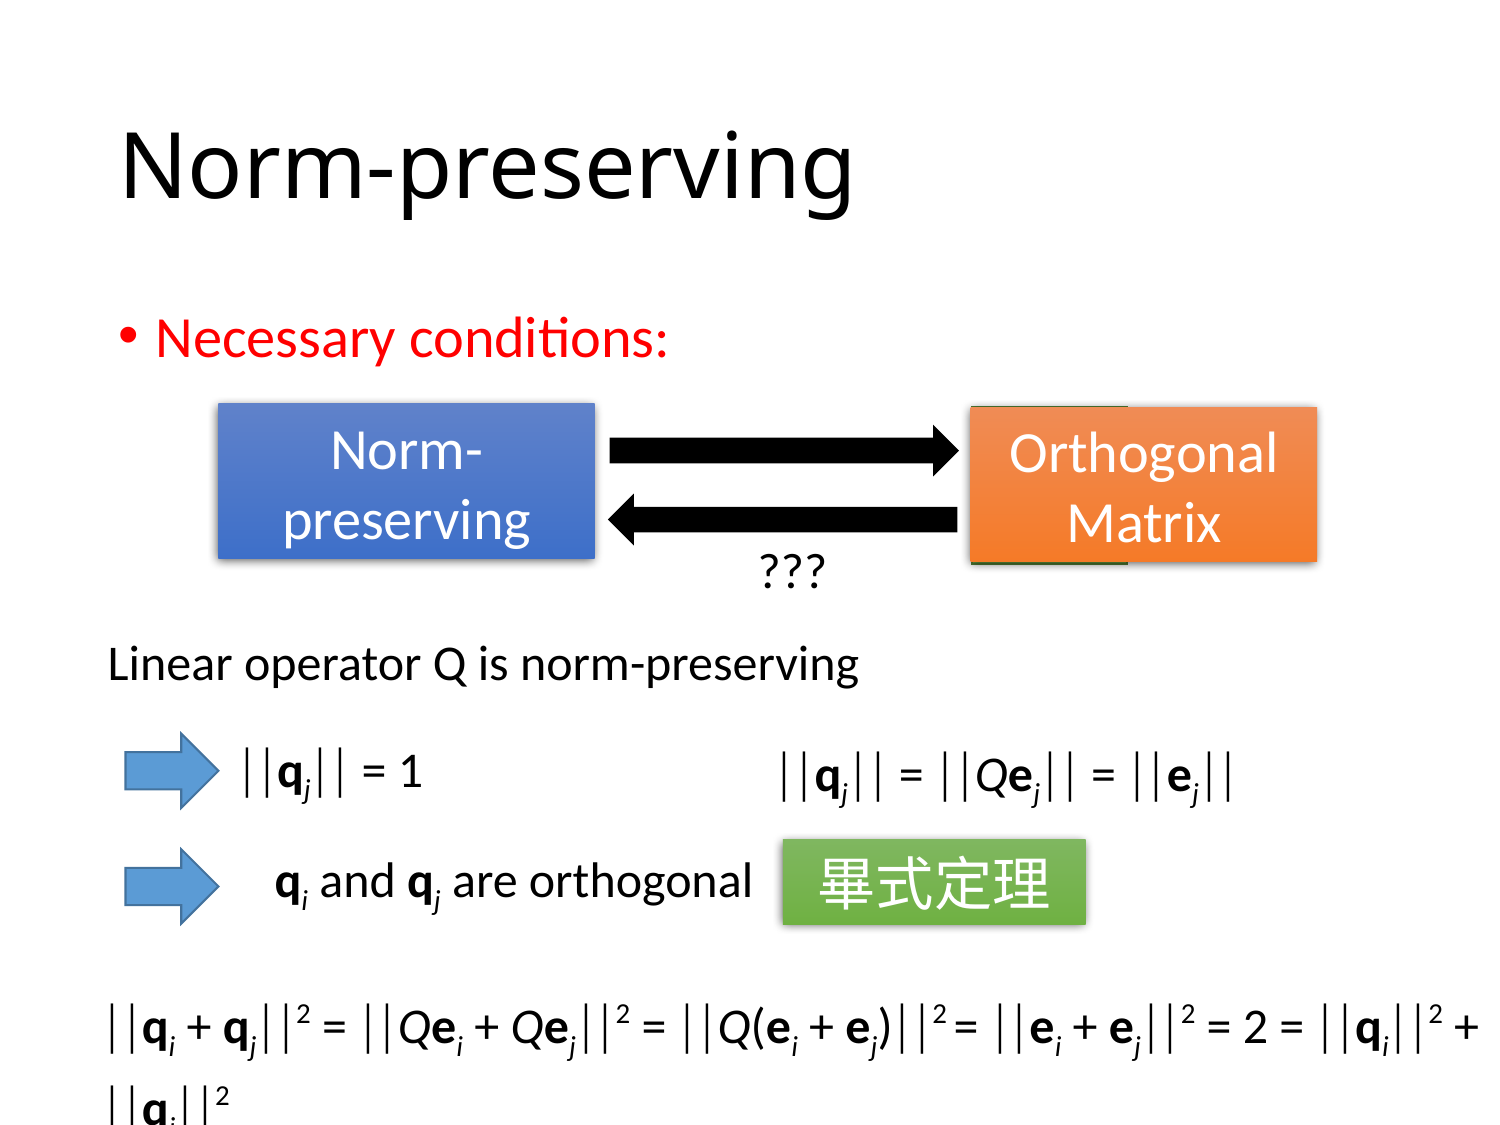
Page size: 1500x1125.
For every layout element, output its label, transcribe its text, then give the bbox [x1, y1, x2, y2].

text_box qj = Qej = ej [760, 733, 1265, 817]
text_box qi and qj are orthogonal [259, 840, 769, 924]
title Norm-preserving [103, 59, 1397, 278]
list Necessary conditions: [103, 299, 1397, 972]
text_box Norm-preserving [218, 403, 595, 559]
text_box qi + qj2 = Qei + Qej2 = Q(ei + ej)2 = ei + ej2 = 2 = qi2 + qj2 [87, 972, 1500, 1125]
text_box [609, 424, 959, 477]
text_box qj = 1 [222, 729, 438, 813]
text_box Linear operator Q is norm-preserving [93, 623, 886, 698]
text_box 畢式定理 [782, 839, 1086, 925]
text_box [124, 846, 220, 927]
text_box Orthogonal Matrix [970, 407, 1318, 562]
text_box [124, 731, 220, 811]
text_box [607, 493, 958, 546]
text_box ??? [728, 531, 858, 606]
